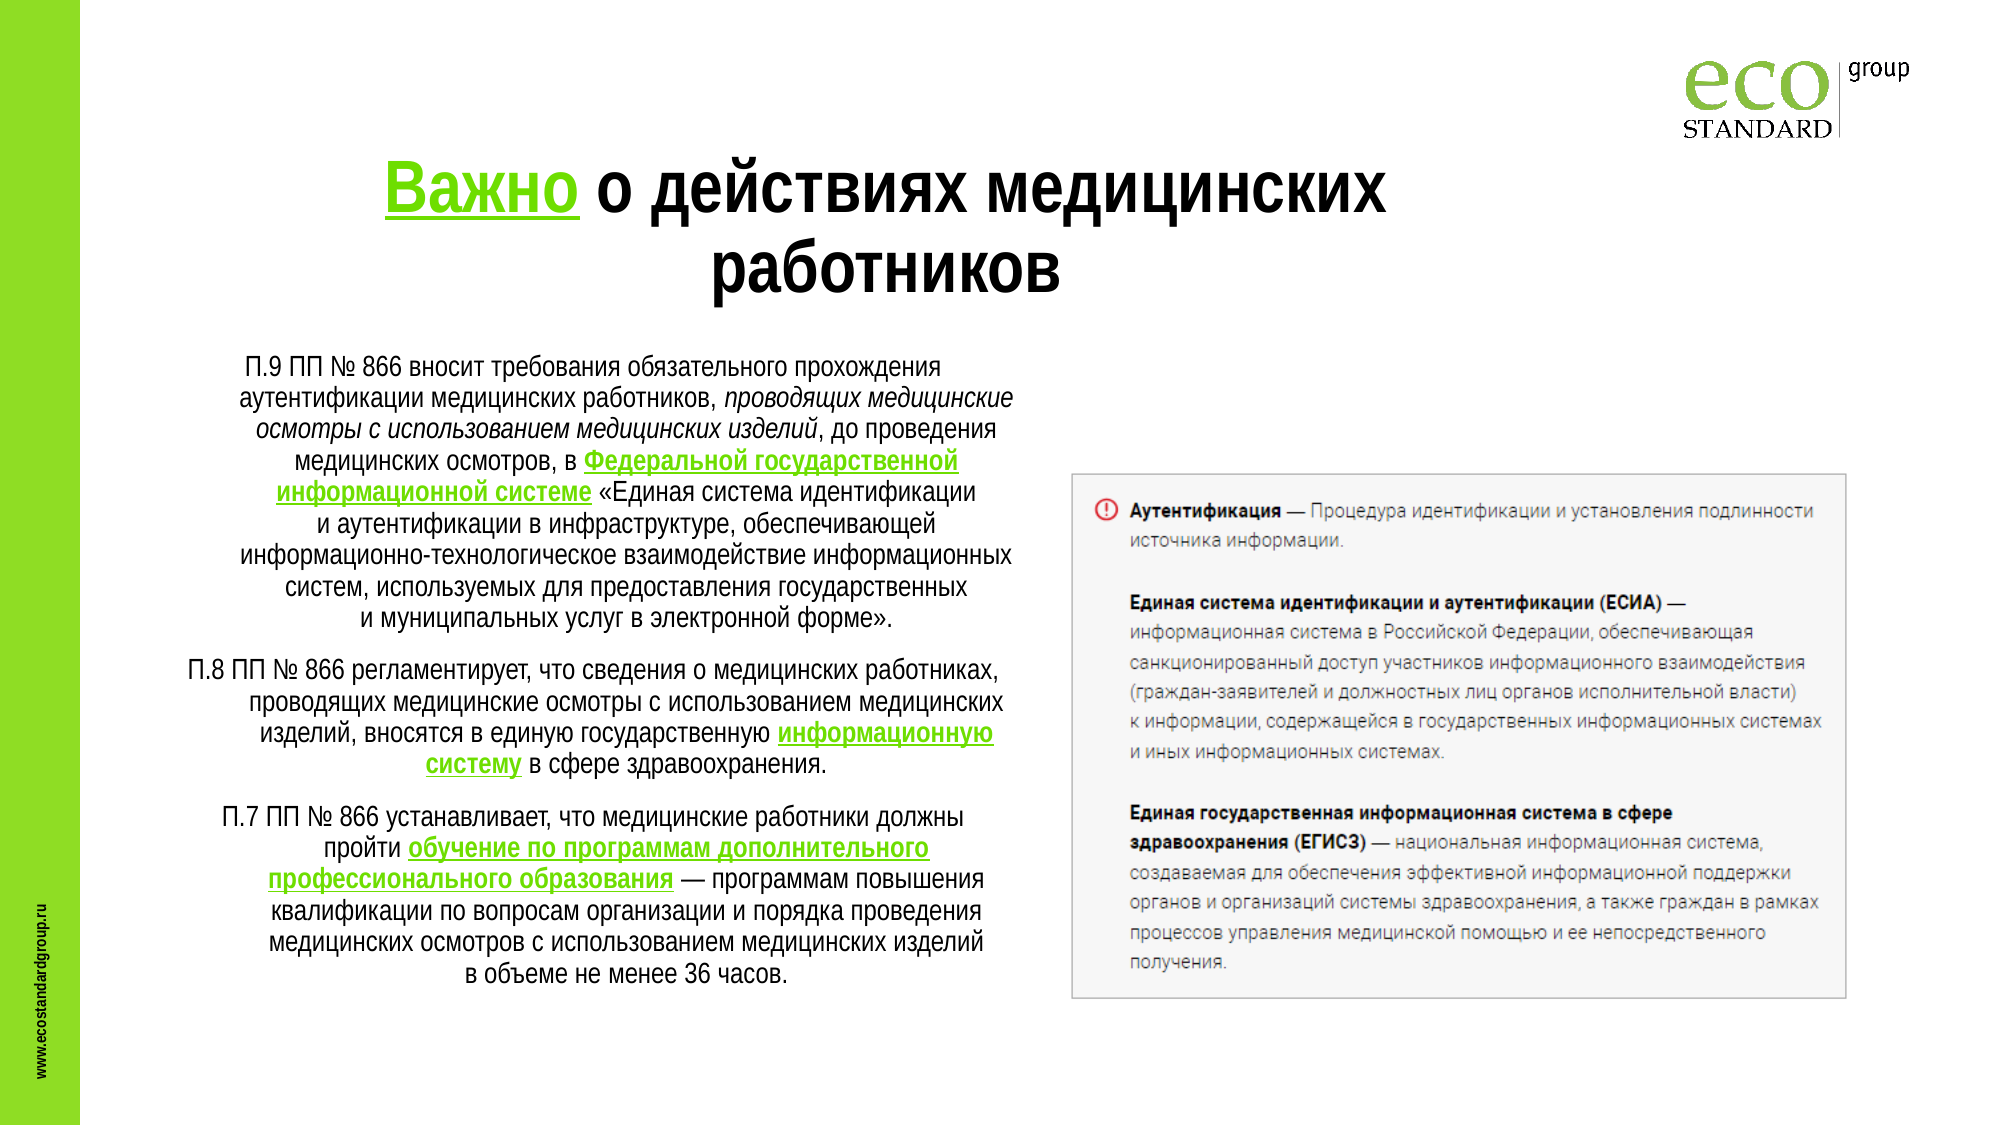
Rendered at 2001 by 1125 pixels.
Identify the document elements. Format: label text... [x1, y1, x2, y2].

text_box П.9 ПП № 866 вносит требования обязательного прохождения аутентификации медицинских работников, проводящих медицинские осмотры с использованием медицинских изделий, до проведения медицинских осмотров, в Федеральной государственной информационной системе «Единая система идентификации и аутентификации в инфраструктуре, обеспечивающей информационно-технологическое взаимодействие информационных систем, используемых для предоставления государственных и муниципальных услуг в электронной форме». П.8 ПП № 866 регламентирует, что сведения о медицинских работниках, проводящих медицинские осмотры с использованием медицинских изделий, вносятся в единую государственную информационную систему в сфере здравоохранения. П.7 ПП № 866 устанавливает, что медицинские работники должны пройти обучение по программам дополнительного профессионального образования — программам повышения квалификации по вопросам организации и порядка проведения медицинских осмотров с использованием медицинских изделий в объеме не менее 36 часов. [146, 343, 1033, 1094]
text_box Важно о действиях медицинских работников [249, 137, 1523, 405]
picture [1683, 61, 1909, 139]
text_box [0, 0, 82, 1125]
text_box www.ecostandardgroup.ru [21, 849, 57, 1094]
picture [1061, 466, 1856, 1007]
